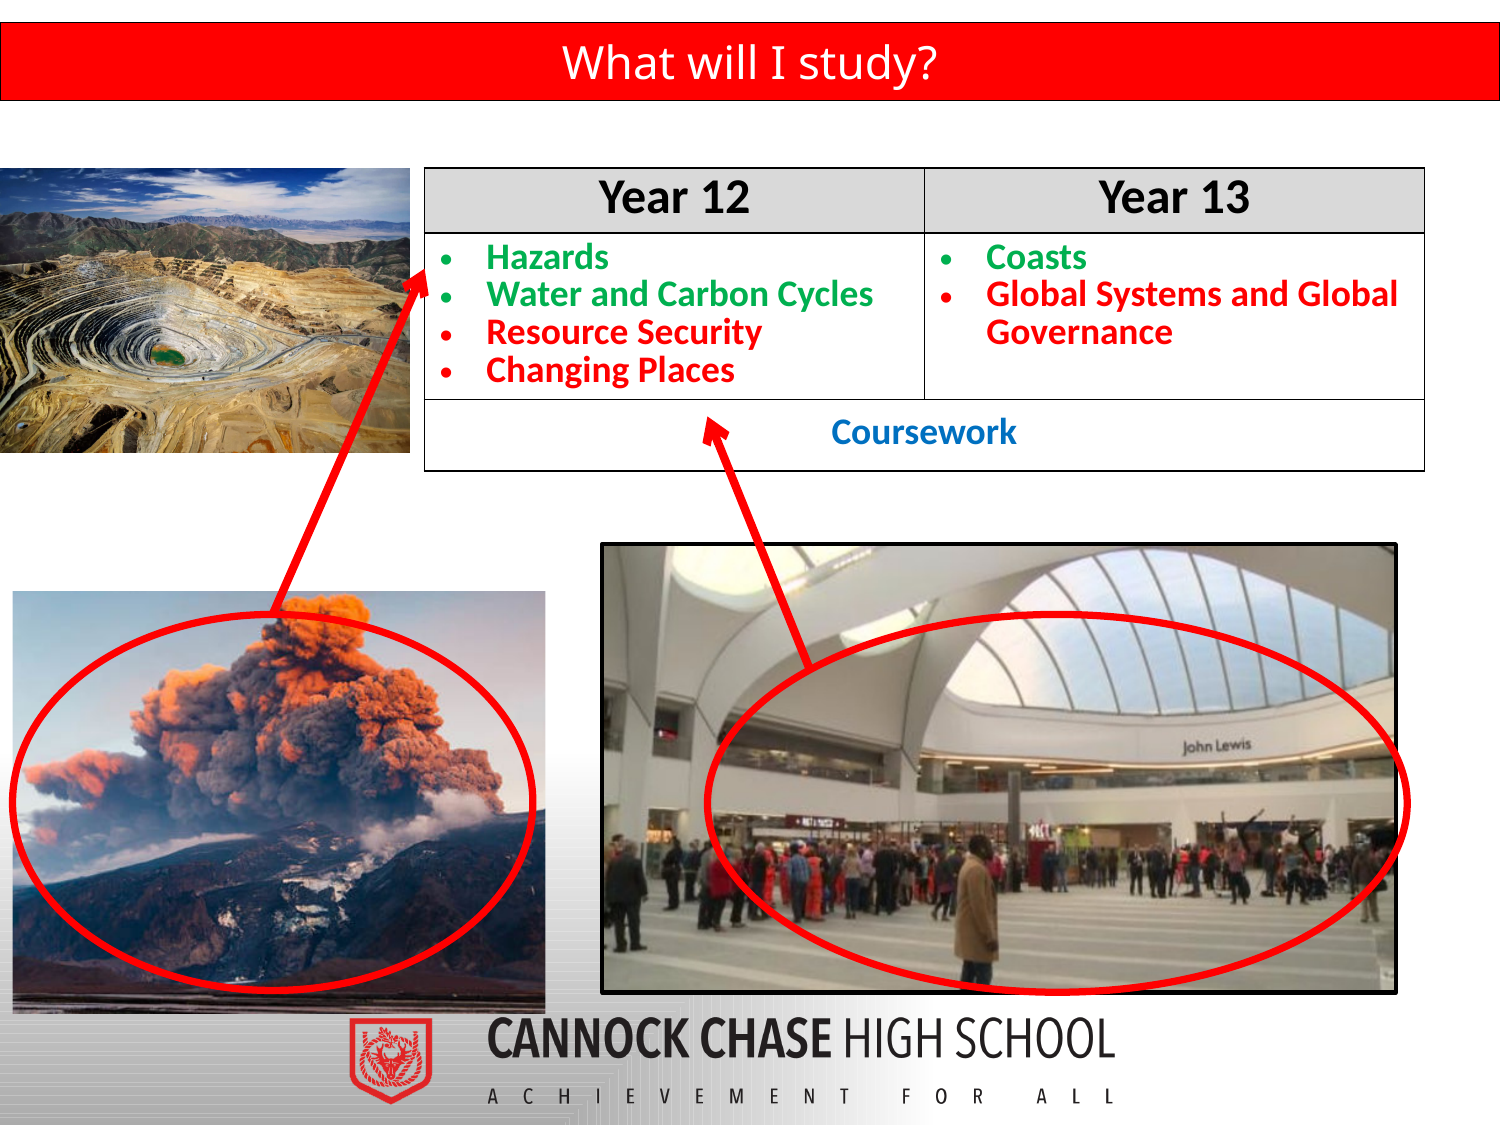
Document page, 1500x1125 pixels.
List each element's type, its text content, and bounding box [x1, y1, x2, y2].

picture [0, 168, 411, 453]
table_header Year 13 [925, 169, 1424, 232]
table_cell Coasts Global Systems and Global Governance [925, 234, 1424, 399]
picture [12, 545, 1394, 1125]
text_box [272, 268, 425, 615]
title What will I study? [0, 22, 1500, 101]
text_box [707, 416, 811, 670]
table_cell Coursework [430, 400, 1424, 470]
table_header Year 12 [425, 169, 924, 232]
text_box [1399, 757, 1410, 850]
table_cell Hazards Water and Carbon Cycles Resource Security Changing Places [425, 234, 924, 399]
